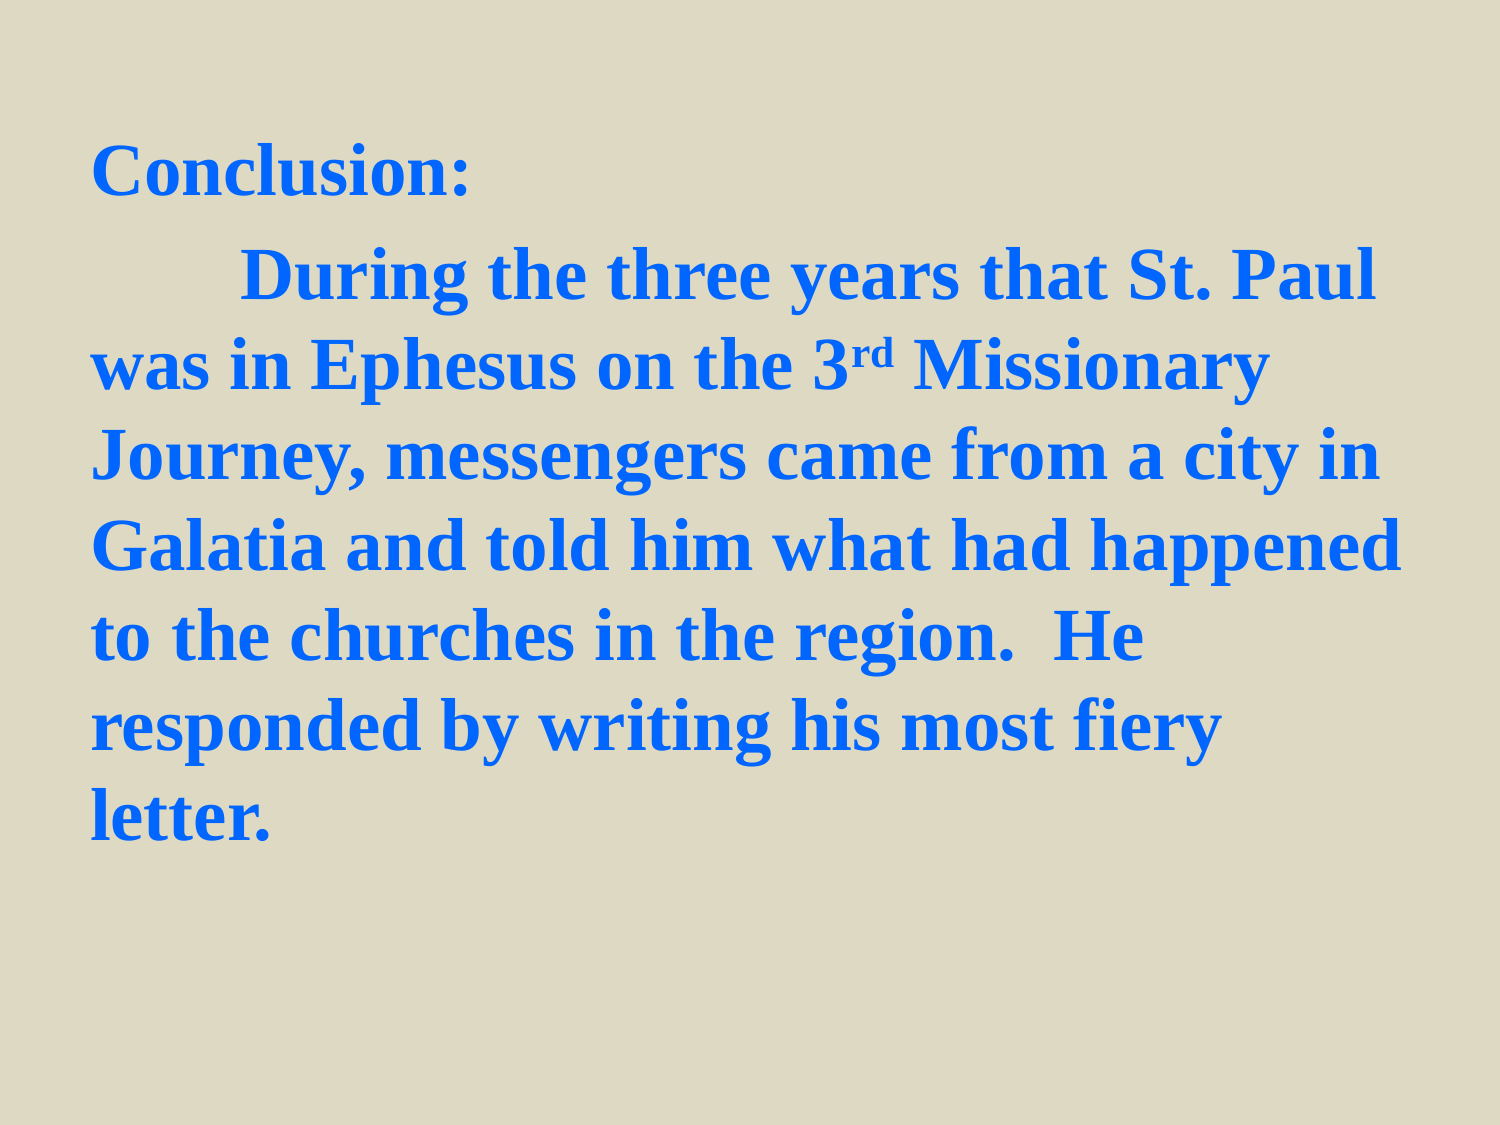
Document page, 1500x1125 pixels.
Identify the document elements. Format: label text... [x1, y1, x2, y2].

list Conclusion: During the three years that St. Paul was in Ephesus on the 3rd Missionary Journey, messengers came from a city in Galatia and told him what had happened to the churches in the region. He responded by writing his most fiery letter. [75, 112, 1425, 1005]
